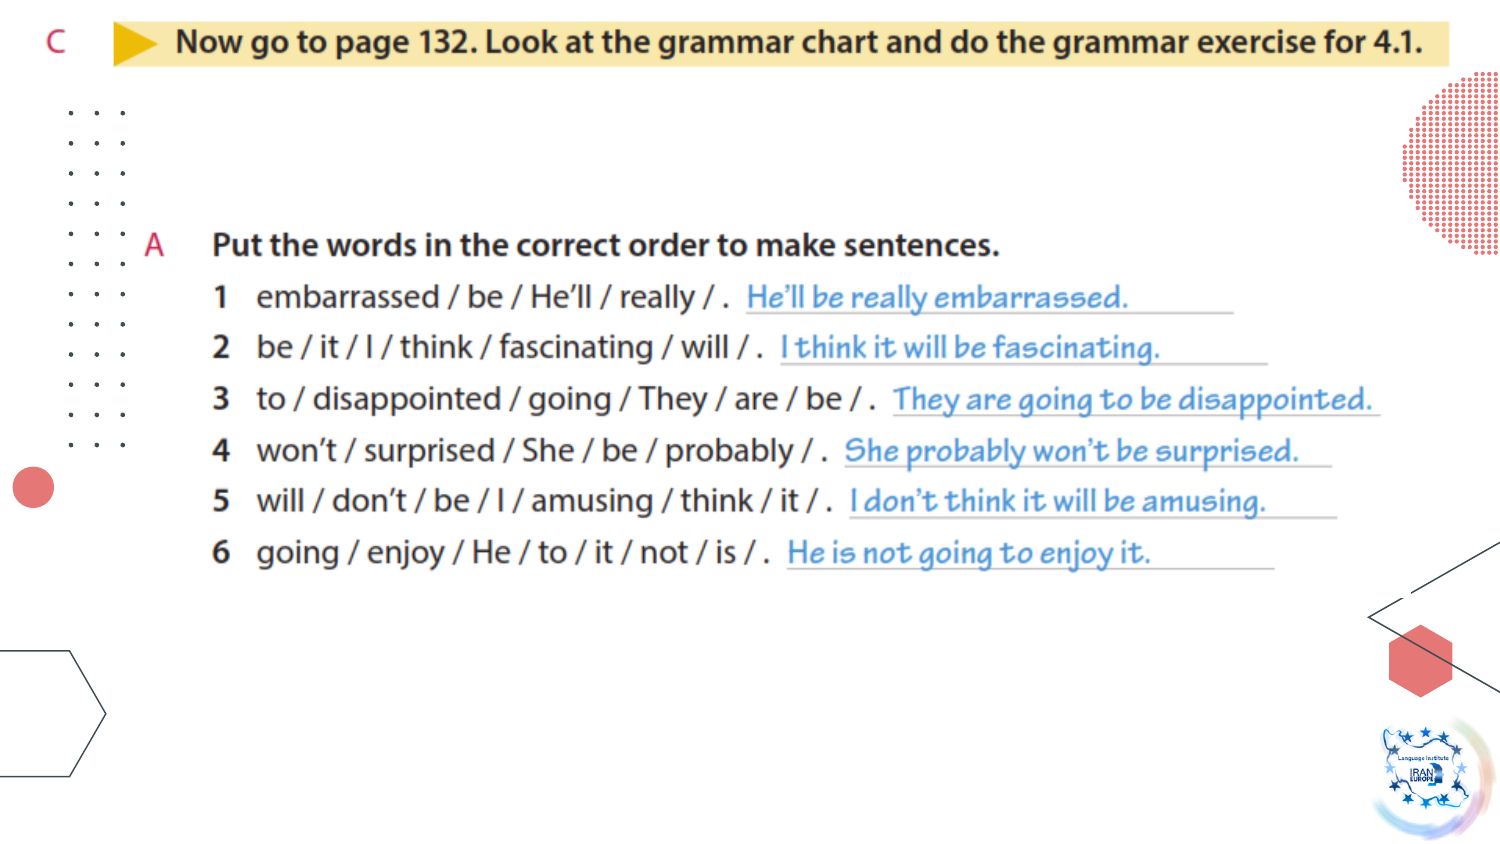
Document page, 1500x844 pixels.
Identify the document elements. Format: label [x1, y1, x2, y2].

picture [38, 5, 1462, 80]
picture [1364, 711, 1500, 844]
picture [133, 211, 1411, 598]
